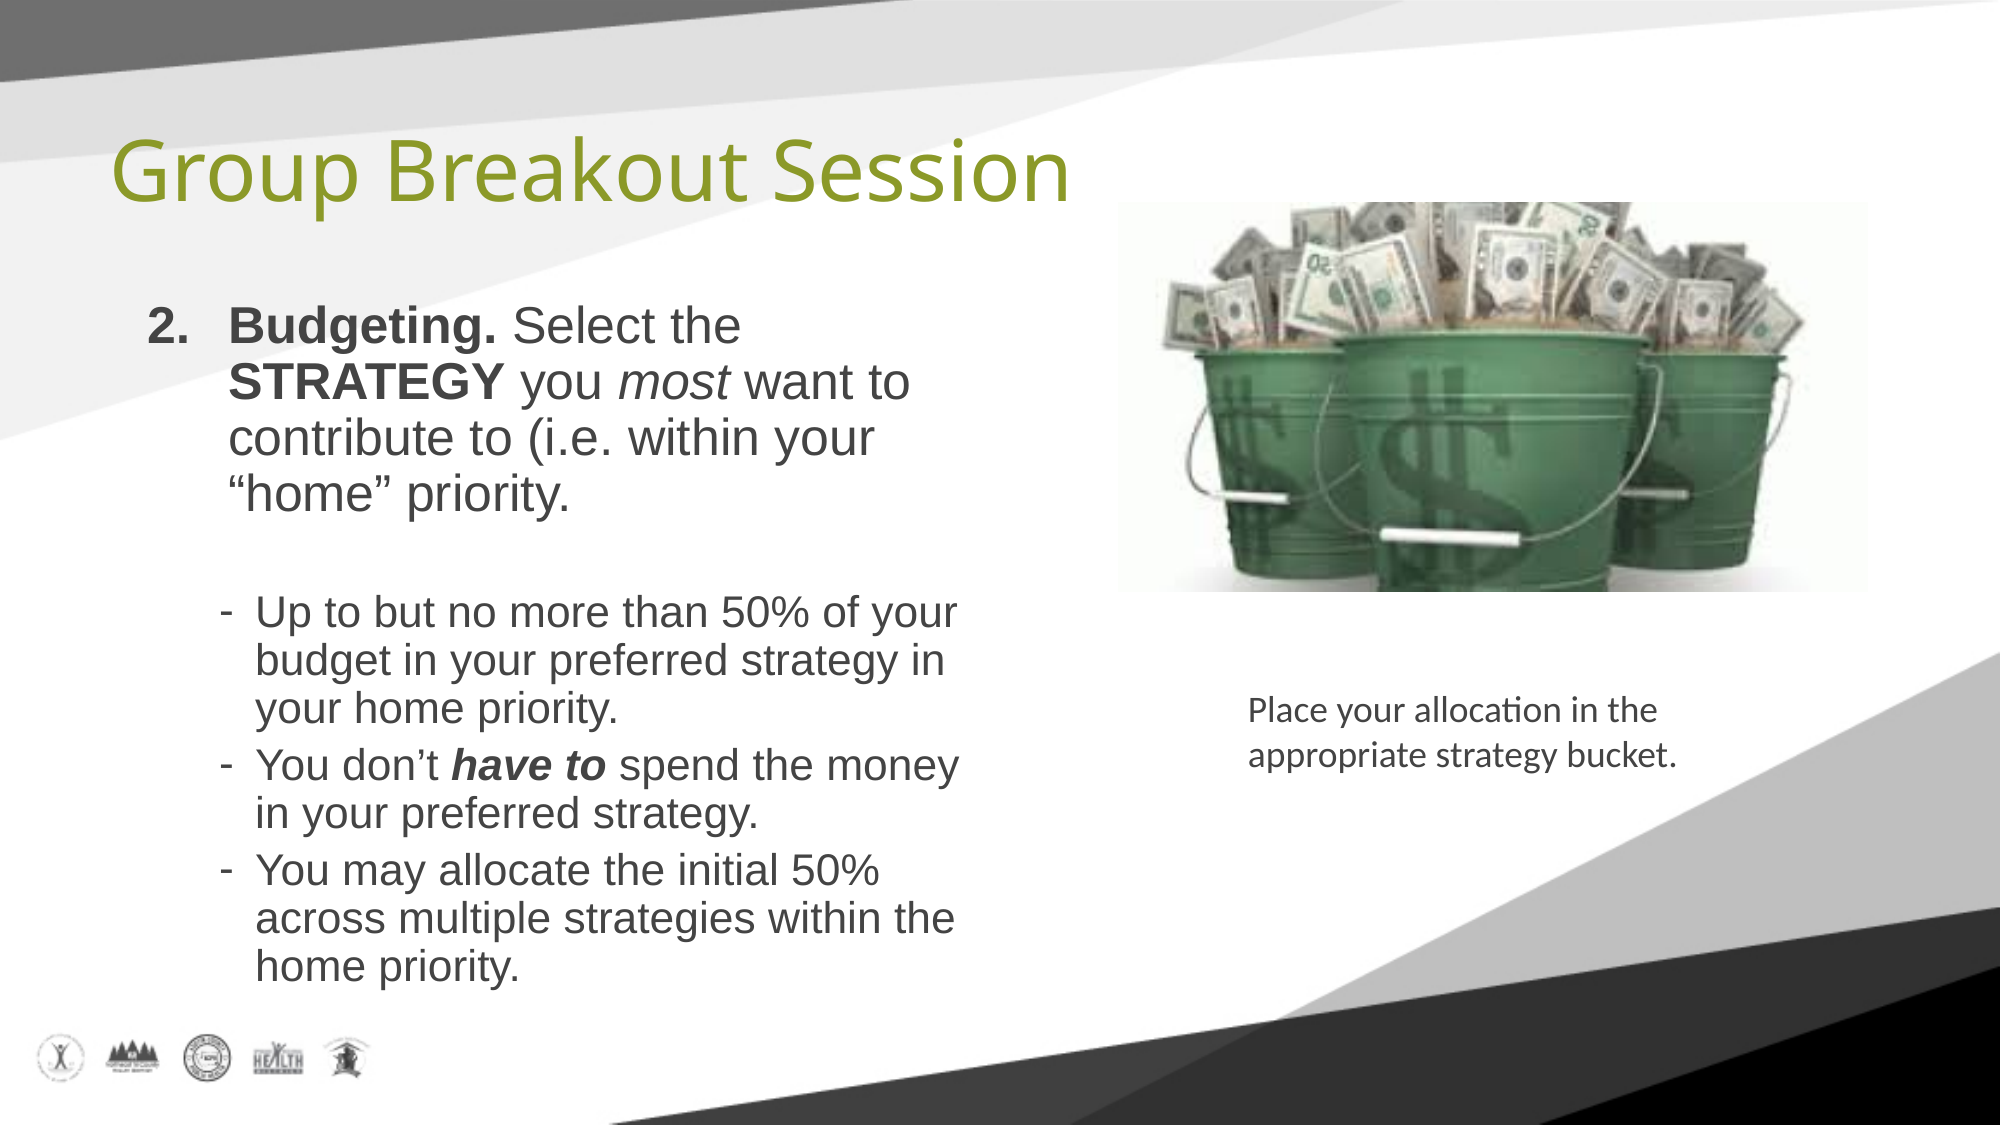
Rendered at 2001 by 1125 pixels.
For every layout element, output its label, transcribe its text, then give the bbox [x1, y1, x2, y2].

text_box Place your allocation in the appropriate strategy bucket. [1233, 677, 1754, 783]
list Budgeting. Select the STRATEGY you most want to contribute to (i.e. within your “home” priority. Up to but no more than 50% of your budget in your preferred strategy in your home priority. You don’t have to spend the money in your preferred strategy. You may allocate the initial 50% across multiple strategies within the home priority. [131, 291, 982, 1006]
picture [0, 0, 2000, 1125]
title Group Breakout Session [94, 119, 1820, 331]
